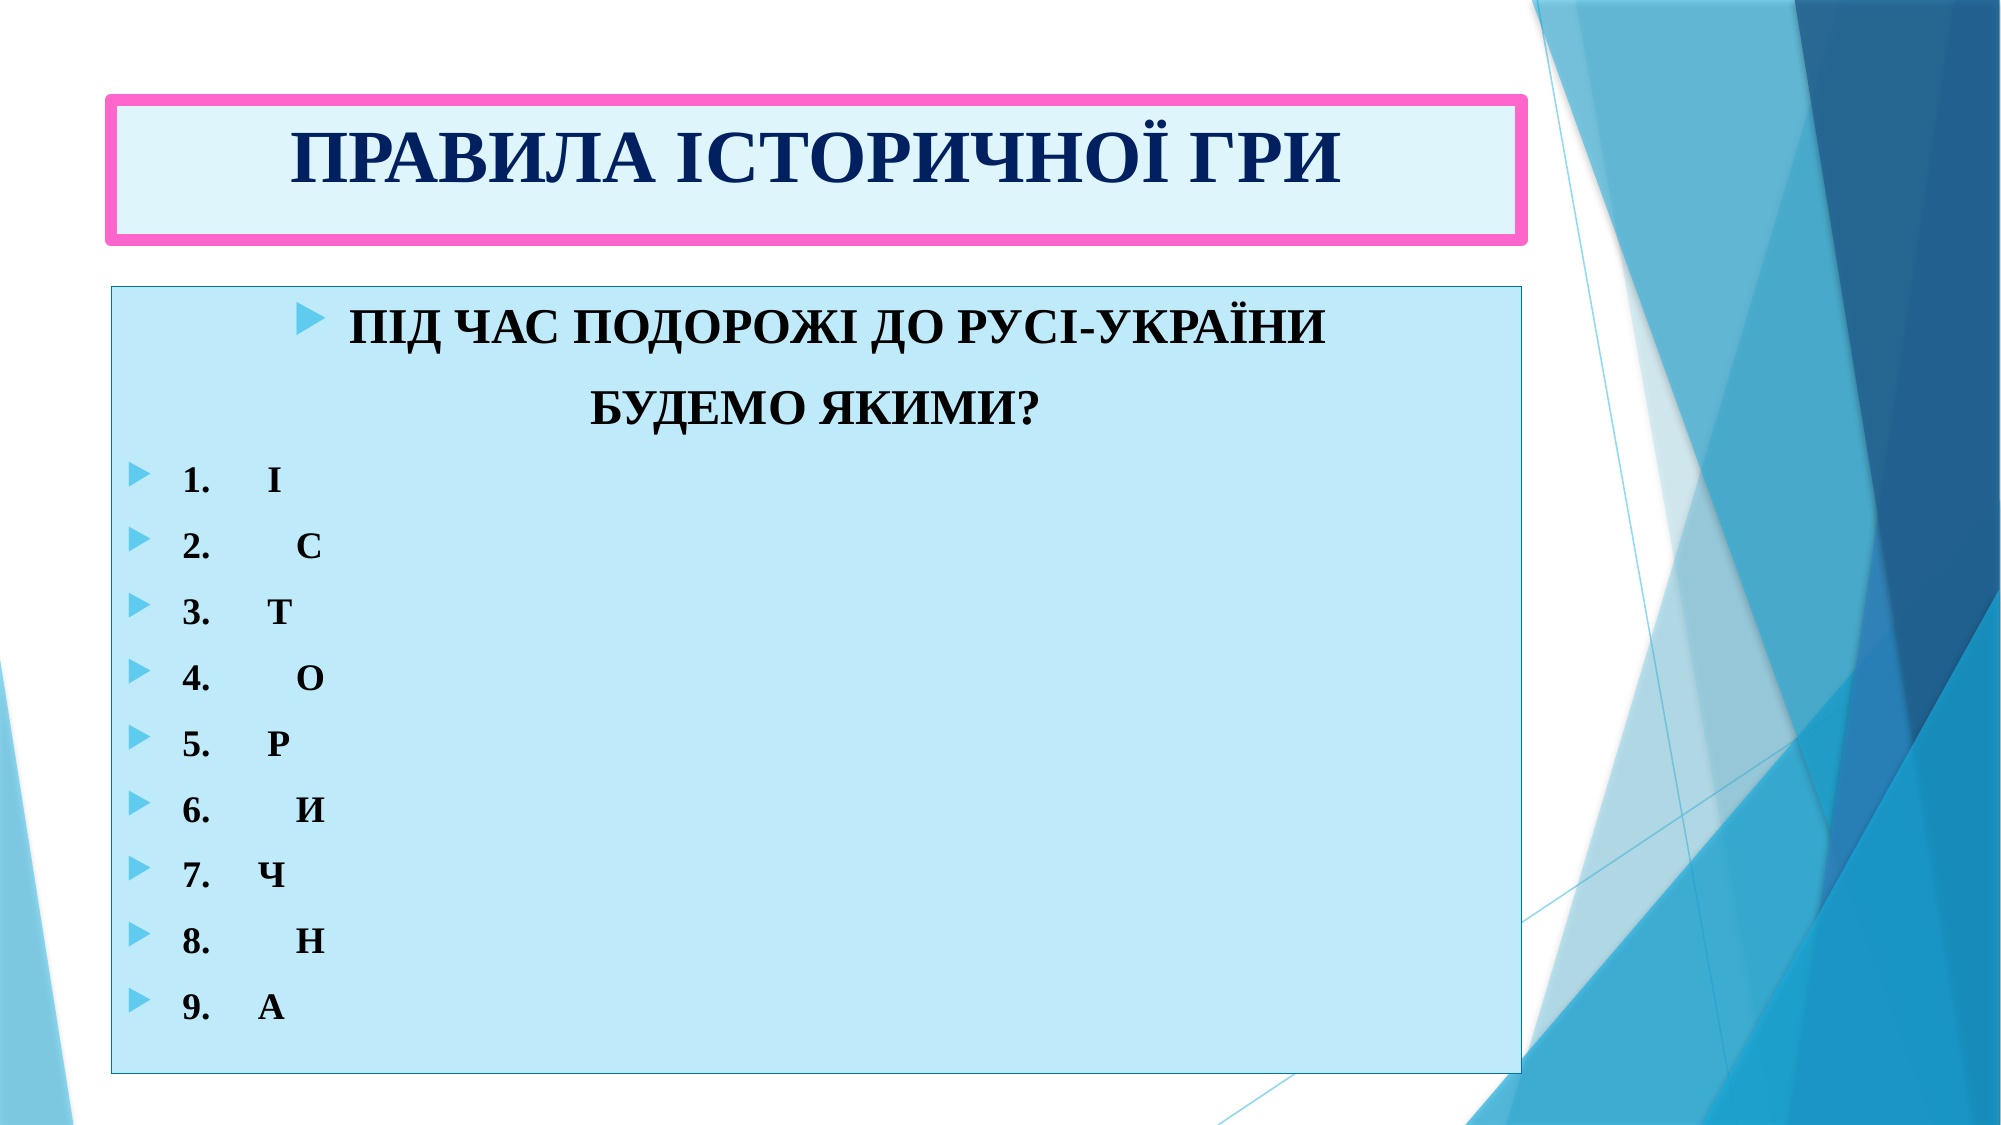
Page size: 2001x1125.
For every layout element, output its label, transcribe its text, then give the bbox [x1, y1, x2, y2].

title ПРАВИЛА ІСТОРИЧНОЇ ГРИ [111, 99, 1522, 240]
list ПІД ЧАС ПОДОРОЖІ ДО РУСІ-УКРАЇНИ БУДЕМО ЯКИМИ? 1. І 2. С 3. Т 4. О 5. Р 6. И 7. Ч 8. Н 9. А [111, 286, 1522, 1074]
